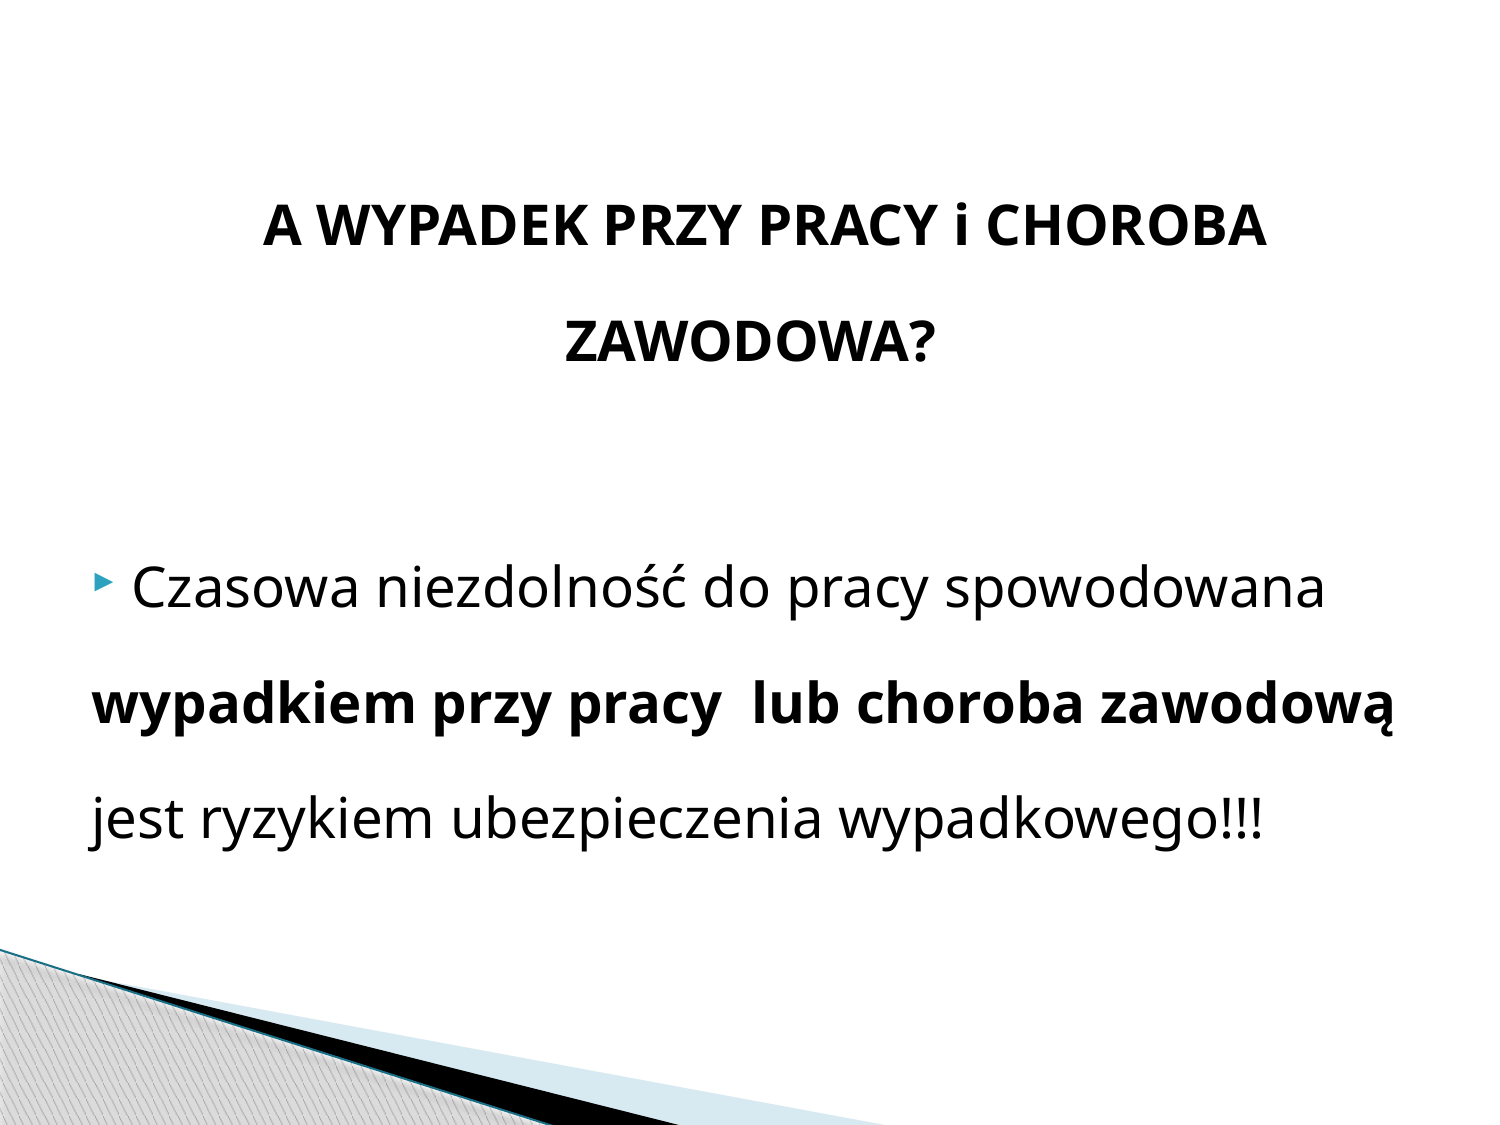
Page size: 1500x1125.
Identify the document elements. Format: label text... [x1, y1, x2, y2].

list A WYPADEK PRZY PRACY i CHOROBA ZAWODOWA? Czasowa niezdolność do pracy spowodowana wypadkiem przy pracy lub choroba zawodową jest ryzykiem ubezpieczenia wypadkowego!!! [76, 54, 1425, 1071]
